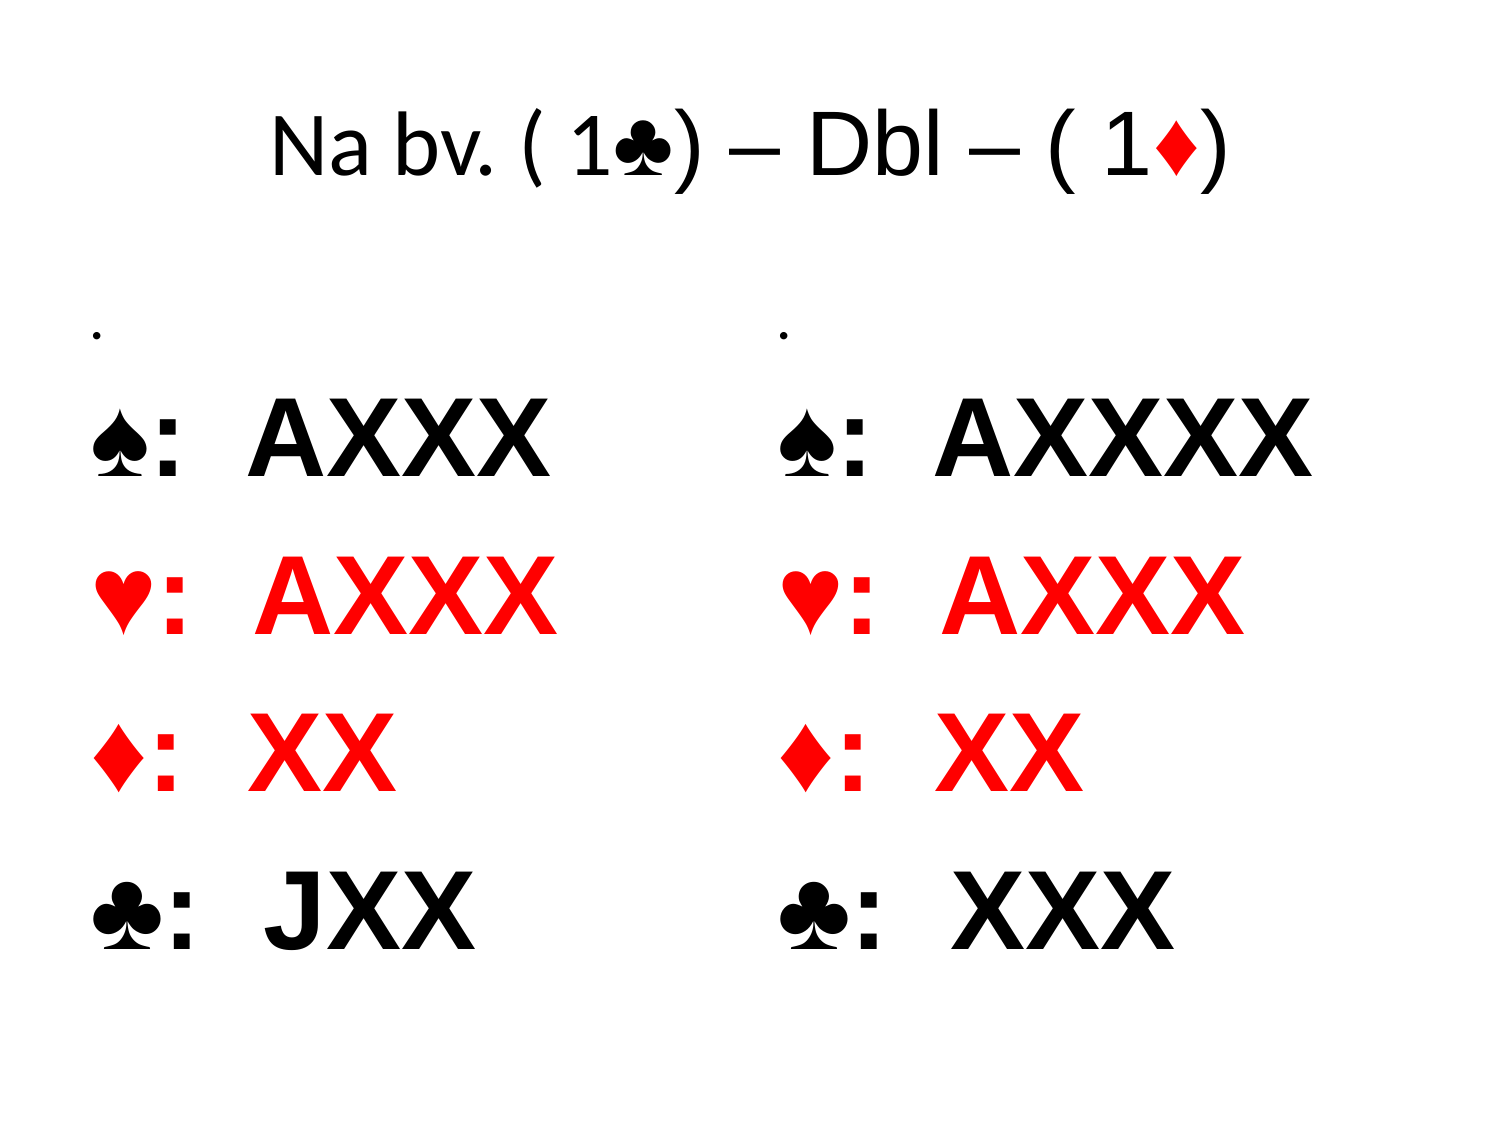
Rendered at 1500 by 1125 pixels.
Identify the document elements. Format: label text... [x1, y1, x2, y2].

list ♠: AXXXX ♥: AXXX ♦: XX ♣: XXX [761, 356, 1425, 1005]
list . [761, 251, 1425, 356]
list ♠: AXXX ♥: AXXX ♦: XX ♣: JXX [75, 356, 738, 1005]
list . [75, 251, 738, 356]
title Na bv. ( 1♣) – Dbl – ( 1♦) [75, 45, 1425, 233]
